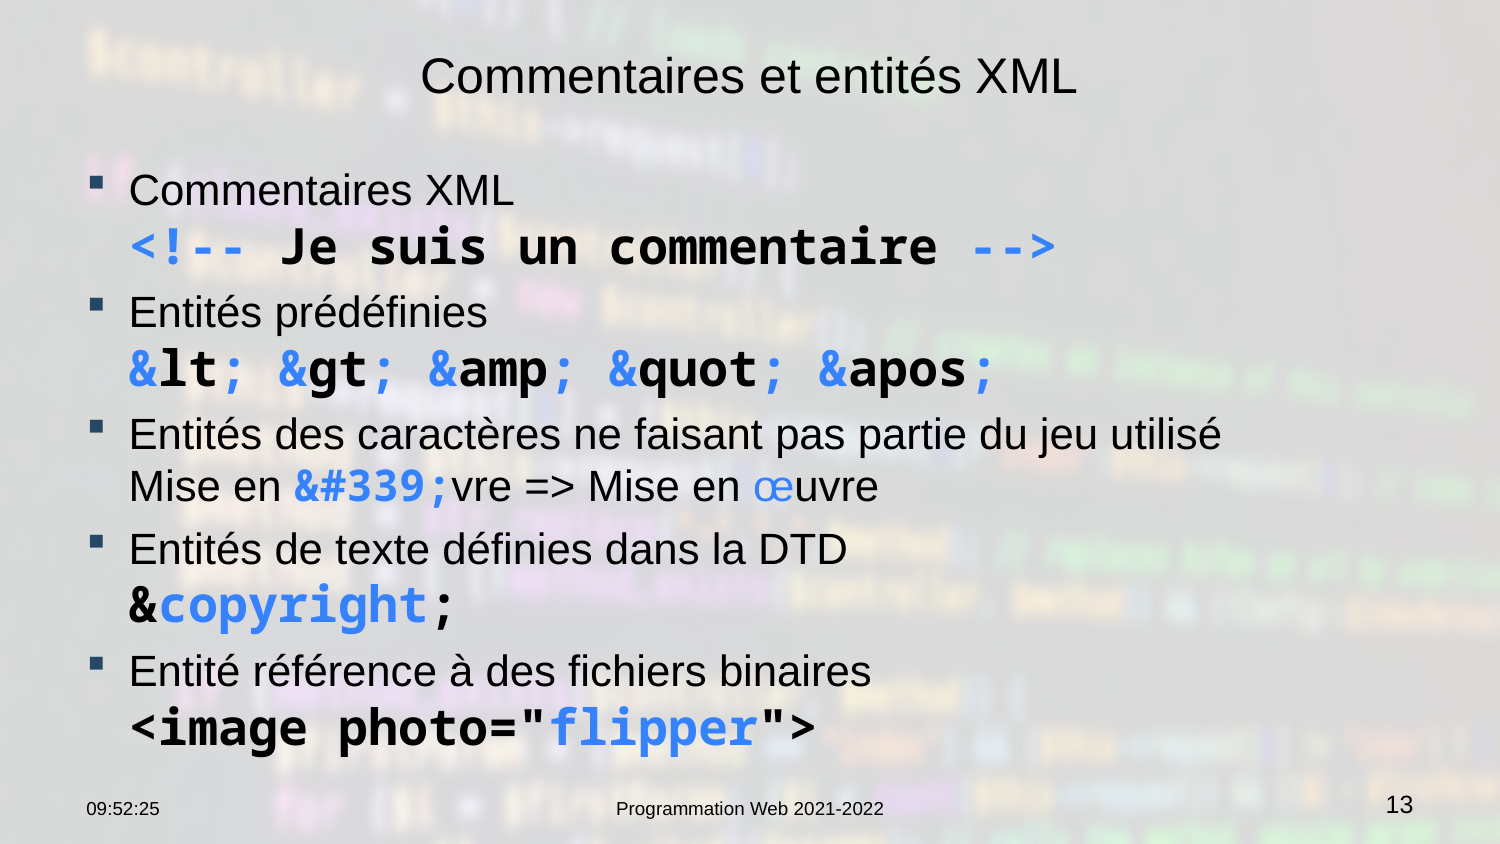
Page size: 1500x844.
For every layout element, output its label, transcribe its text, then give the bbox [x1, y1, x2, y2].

footer Programmation Web 2021-2022 [512, 793, 988, 825]
title Commentaires et entités XML [74, 33, 1426, 114]
list Commentaires XML <!-- Je suis un commentaire --> Entités prédéfinies &lt; &gt; &amp; &quot; &apos; Entités des caractères ne faisant pas partie du jeu utilisé Mise en &#339;vre => Mise en œuvre Entités de texte définies dans la DTD &copyright; Entité référence à des fichiers binaires <image photo="flipper"> [74, 155, 1426, 777]
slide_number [74, 793, 426, 825]
slide_number 13 [1074, 793, 1426, 825]
picture [0, 0, 1500, 844]
